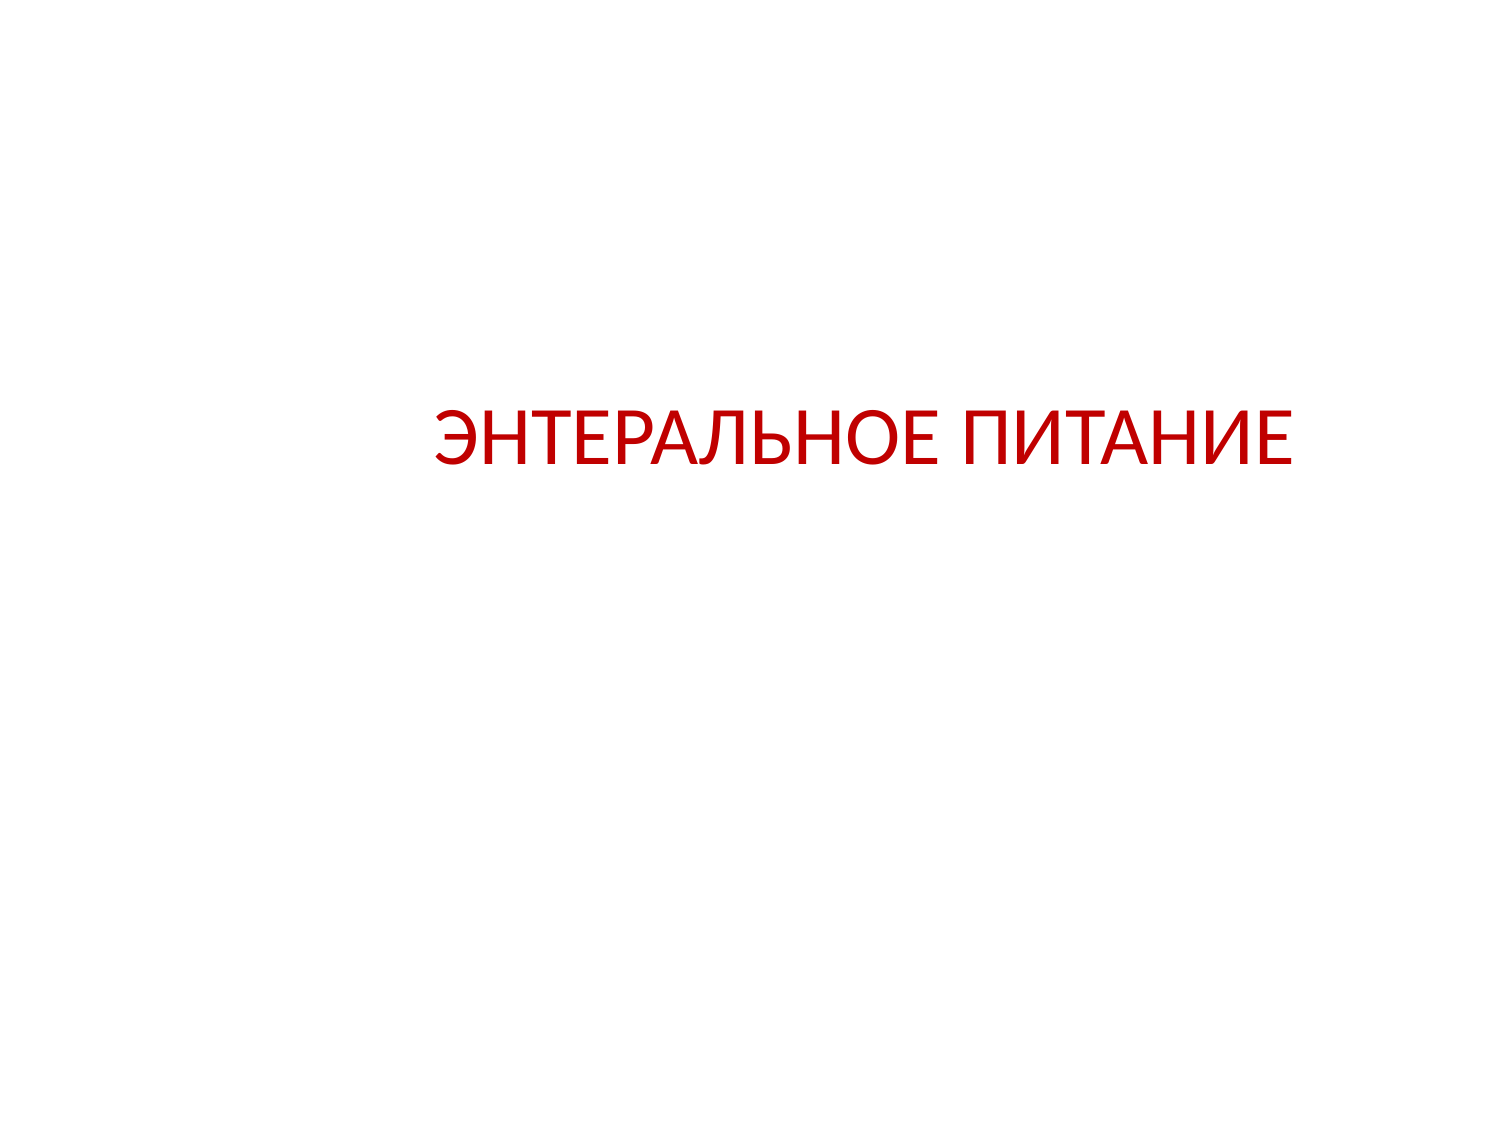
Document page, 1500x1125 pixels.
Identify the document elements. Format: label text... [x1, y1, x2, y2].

text_box ЭНТЕРАЛЬНОЕ ПИТАНИЕ [277, 373, 1444, 489]
